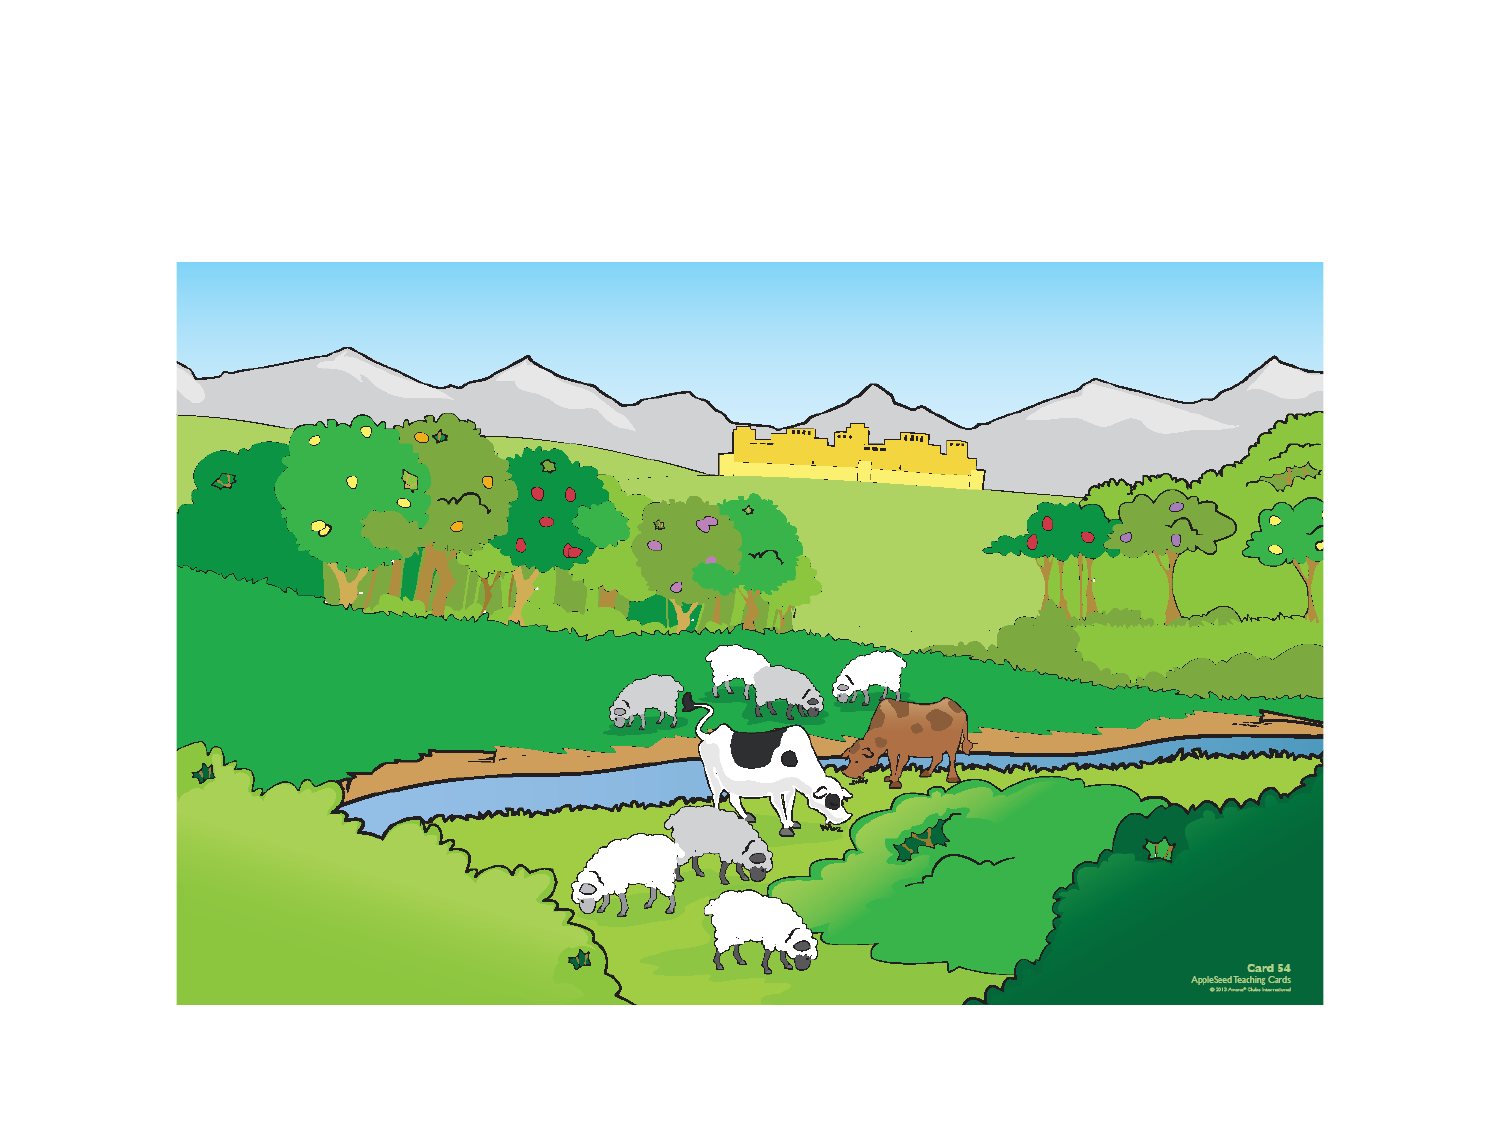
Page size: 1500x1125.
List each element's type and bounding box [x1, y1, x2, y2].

list [176, 262, 1324, 1006]
